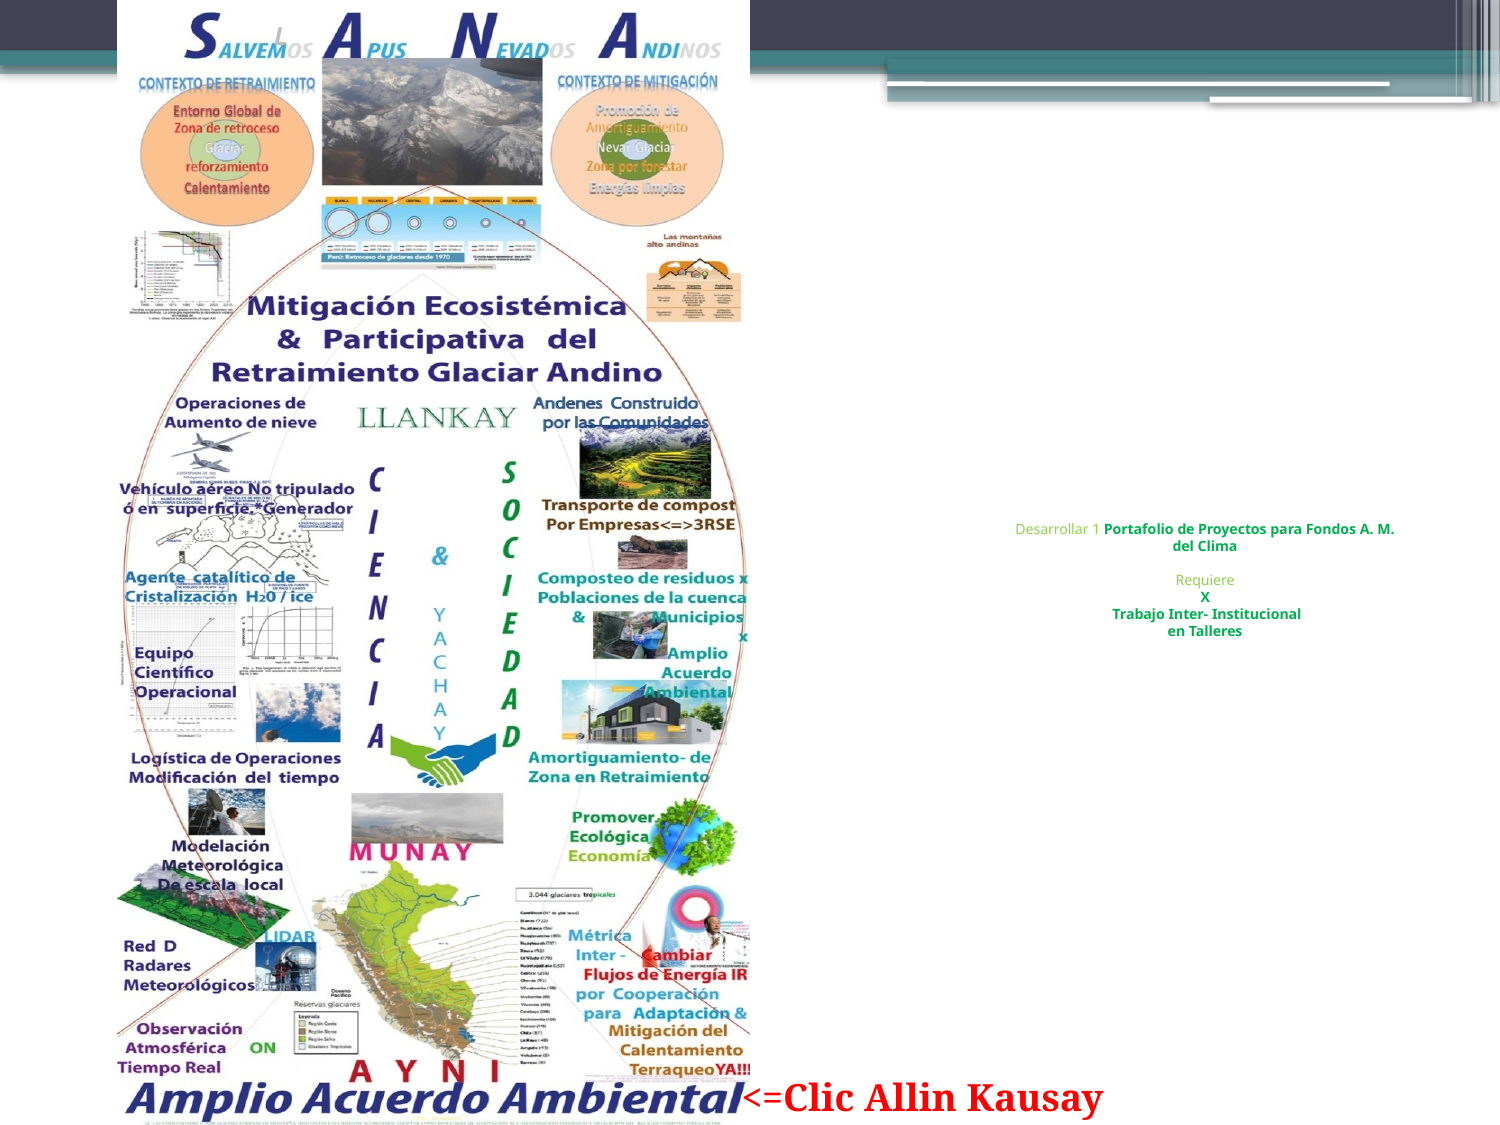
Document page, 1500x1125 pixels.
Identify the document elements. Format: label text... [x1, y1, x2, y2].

title Desarrollar 1 Portafolio de Proyectos para Fondos A. M. del Clima Requiere X Trabajo Inter- Institucional en Talleres [890, 492, 1500, 668]
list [116, 0, 751, 1125]
text_box <=Clic Allin Kausay [756, 1066, 1231, 1125]
